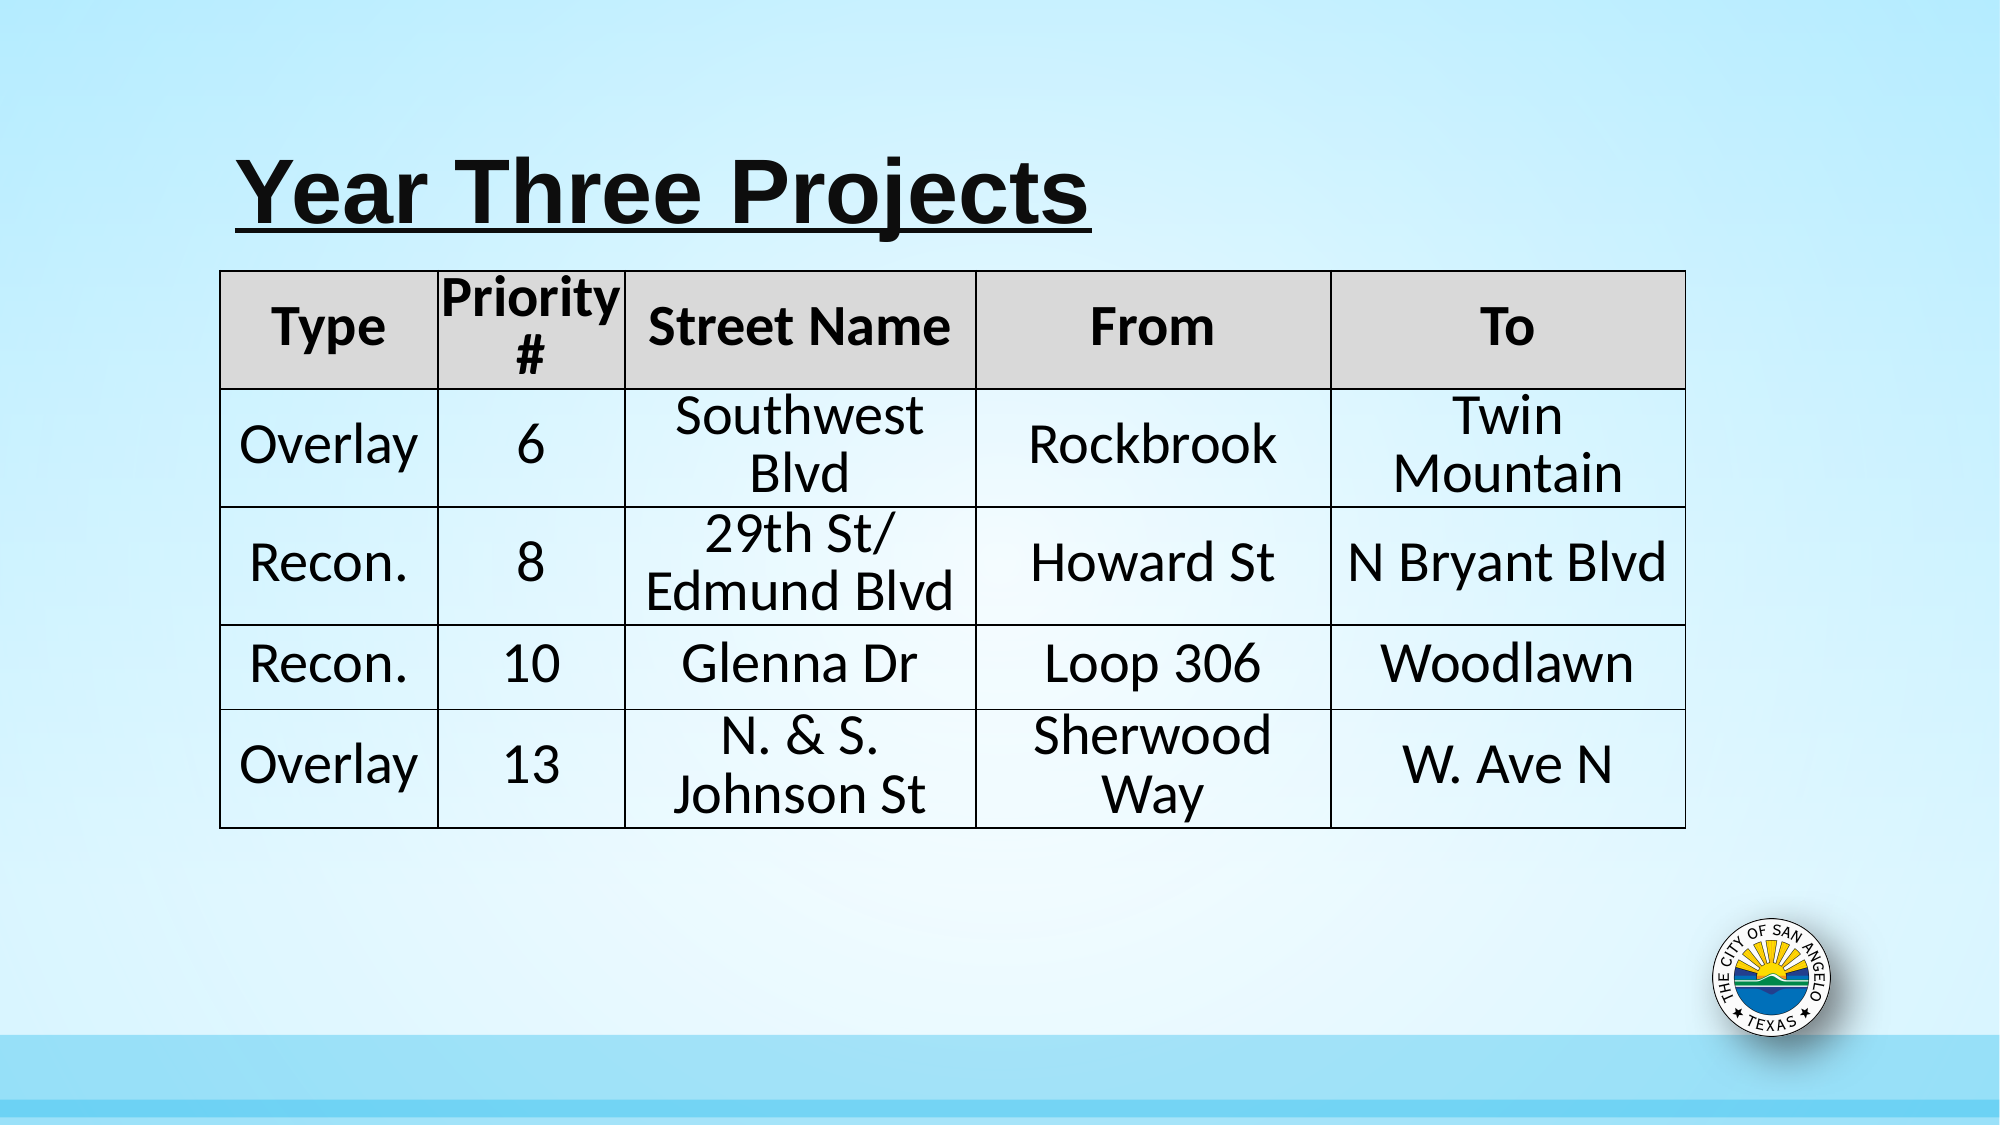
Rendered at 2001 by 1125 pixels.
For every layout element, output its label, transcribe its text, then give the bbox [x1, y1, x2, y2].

picture [1712, 918, 1831, 1037]
table_cell Recon. [221, 508, 437, 624]
table_cell Twin Mountain [1332, 390, 1685, 506]
table_cell Loop 306 [977, 626, 1330, 709]
table_cell Woodlawn [1332, 626, 1685, 709]
table_header Street Name [626, 272, 975, 388]
table_cell Recon. [221, 626, 437, 709]
table_cell 10 [439, 626, 624, 709]
table_cell Rockbrook [977, 390, 1330, 506]
table_cell 8 [439, 508, 624, 624]
table_cell Glenna Dr [626, 626, 975, 709]
table_header Priority # [439, 272, 624, 388]
table_cell N. & S. Johnson St [626, 710, 975, 827]
table_header From [977, 272, 1330, 388]
table_cell Overlay [221, 390, 437, 506]
table_cell N Bryant Blvd [1332, 508, 1685, 624]
table_cell W. Ave N [1332, 710, 1685, 827]
table_cell Overlay [221, 710, 437, 827]
table_cell Southwest Blvd [626, 390, 975, 506]
table_cell 13 [439, 710, 624, 827]
table_header To [1332, 272, 1685, 388]
table_cell Howard St [977, 508, 1330, 624]
table_cell 29th St/ Edmund Blvd [626, 508, 975, 624]
table_header Type [221, 272, 437, 388]
title Year Three Projects [219, 71, 1780, 251]
table_cell 6 [439, 390, 624, 506]
table_cell Sherwood Way [977, 710, 1330, 827]
